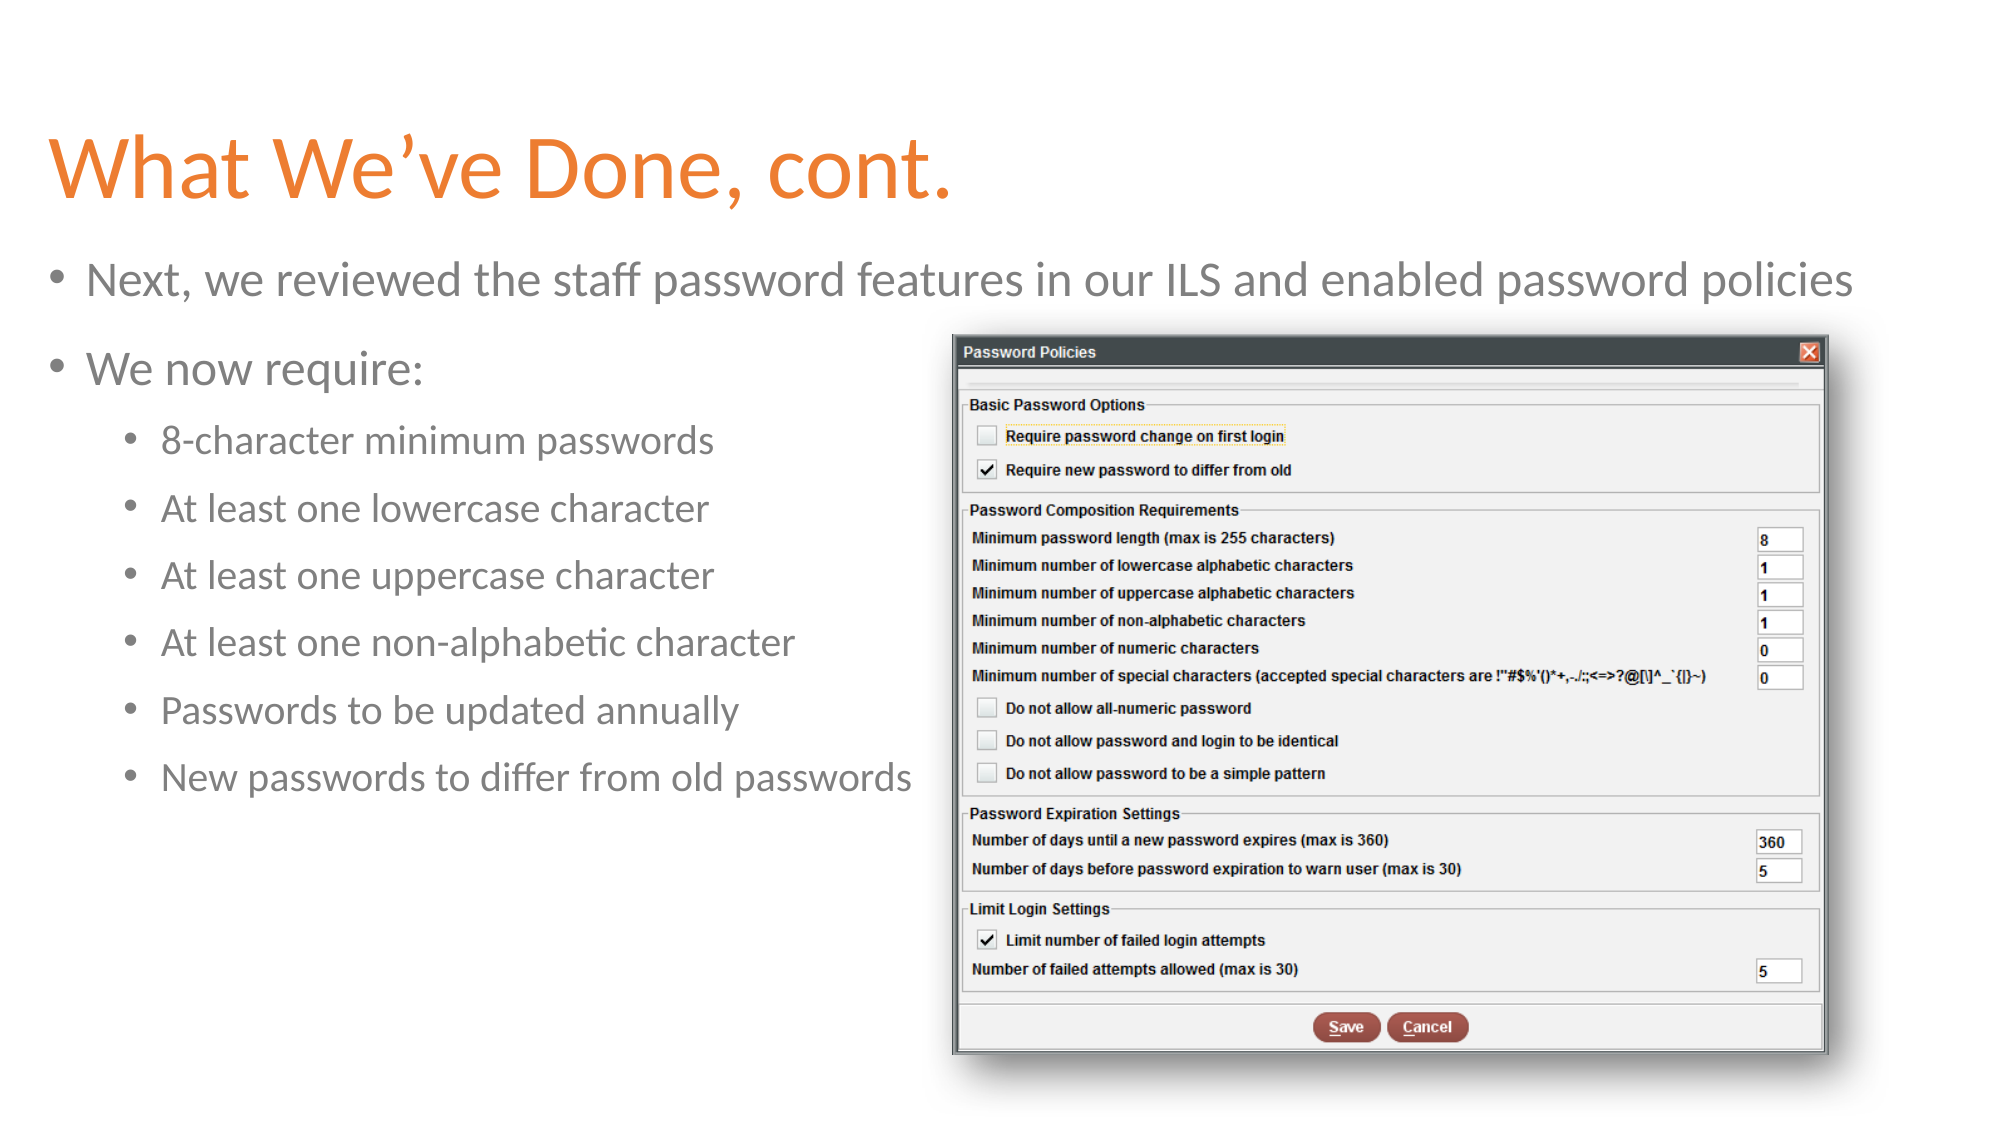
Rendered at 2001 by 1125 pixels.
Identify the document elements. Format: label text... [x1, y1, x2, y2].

picture [952, 334, 1829, 1055]
list What We’ve Done, cont. Next, we reviewed the staff password features in our ILS and enabled password policies We now require: 8-character minimum passwords At least one lowercase character At least one uppercase character At least one non-alphabetic character Passwords to be updated annually New passwords to differ from old passwords [33, 84, 1967, 1030]
